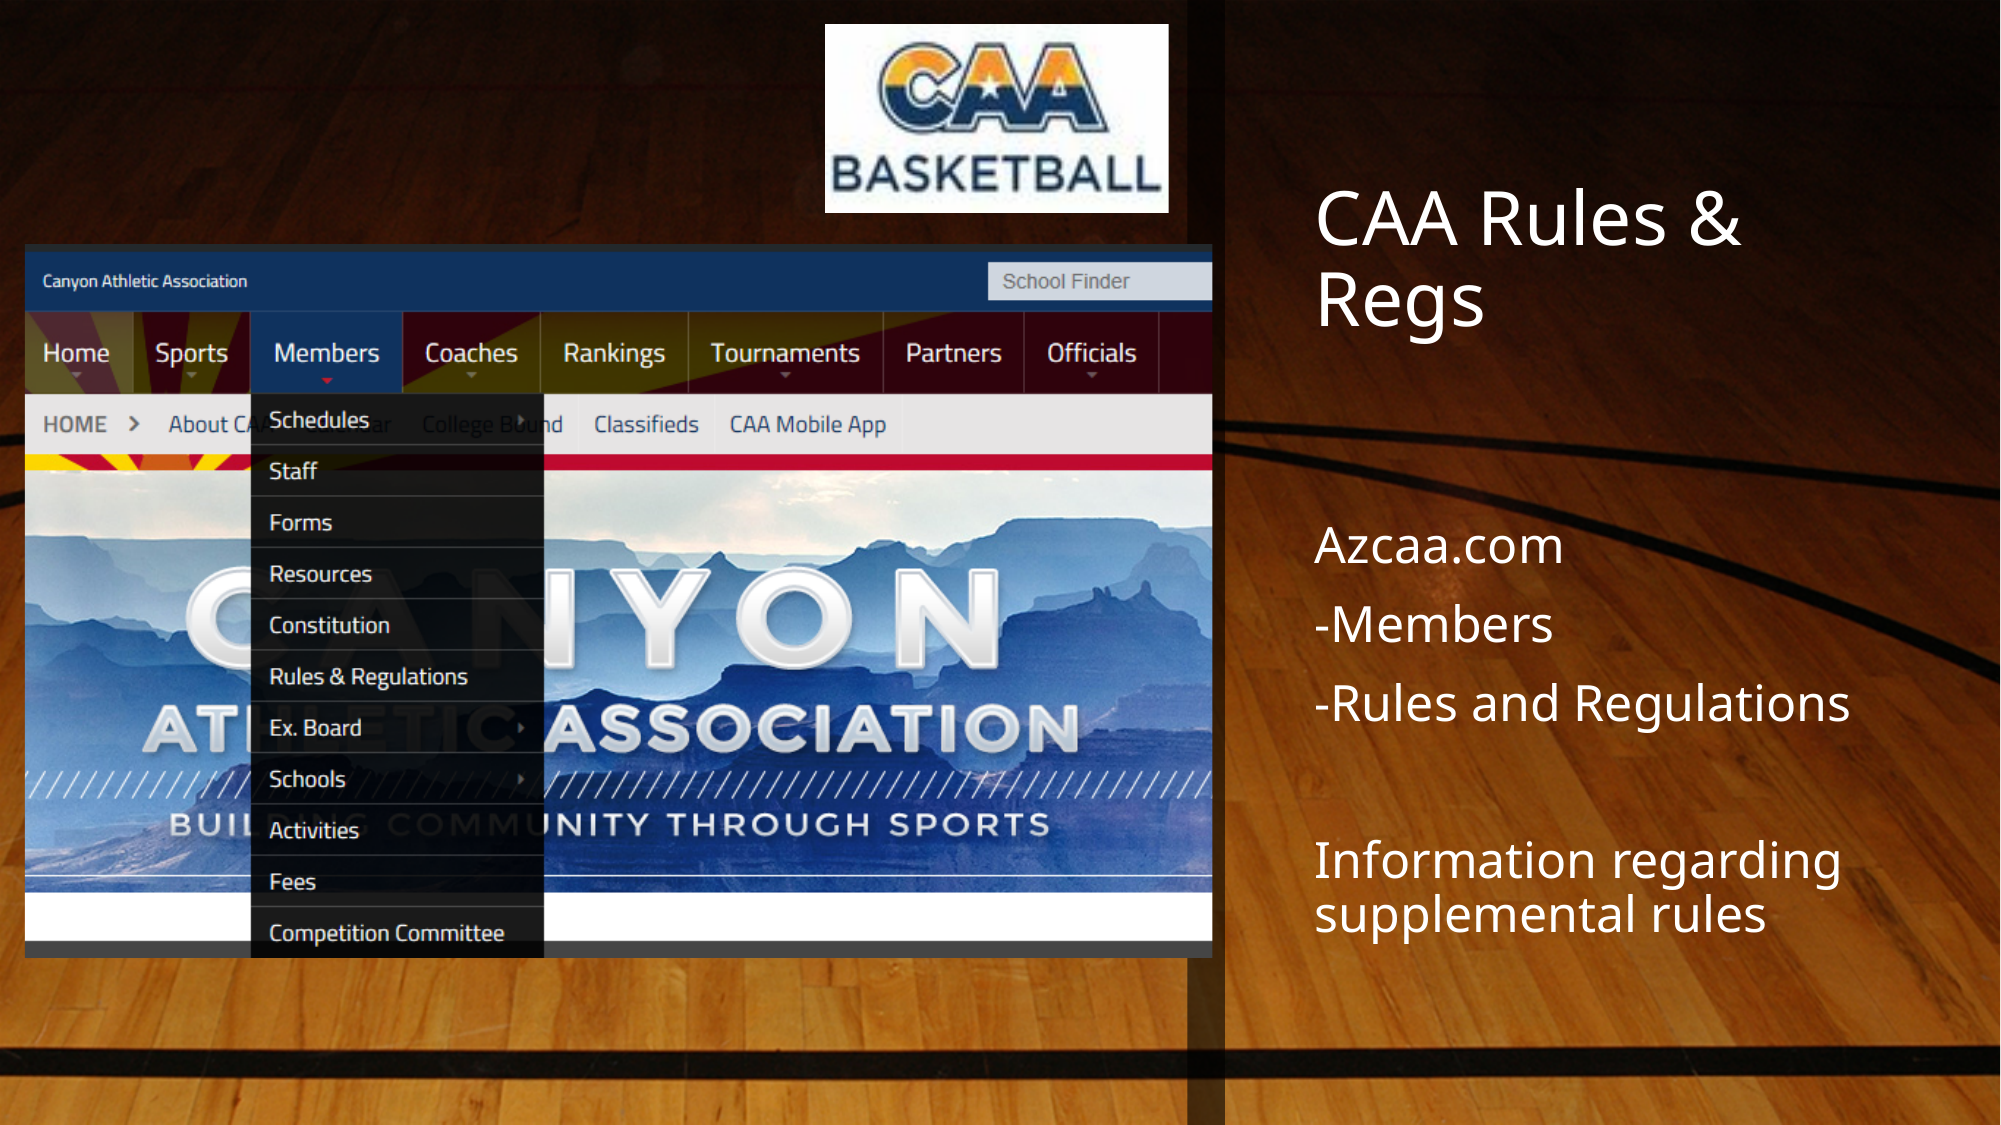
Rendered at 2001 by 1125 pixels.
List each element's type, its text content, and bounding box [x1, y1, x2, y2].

list Azcaa.com -Members -Rules and Regulations Information regarding supplemental rules [1299, 512, 1900, 988]
title CAA Rules & Regs [1299, 137, 1900, 350]
picture [0, 0, 2001, 1125]
